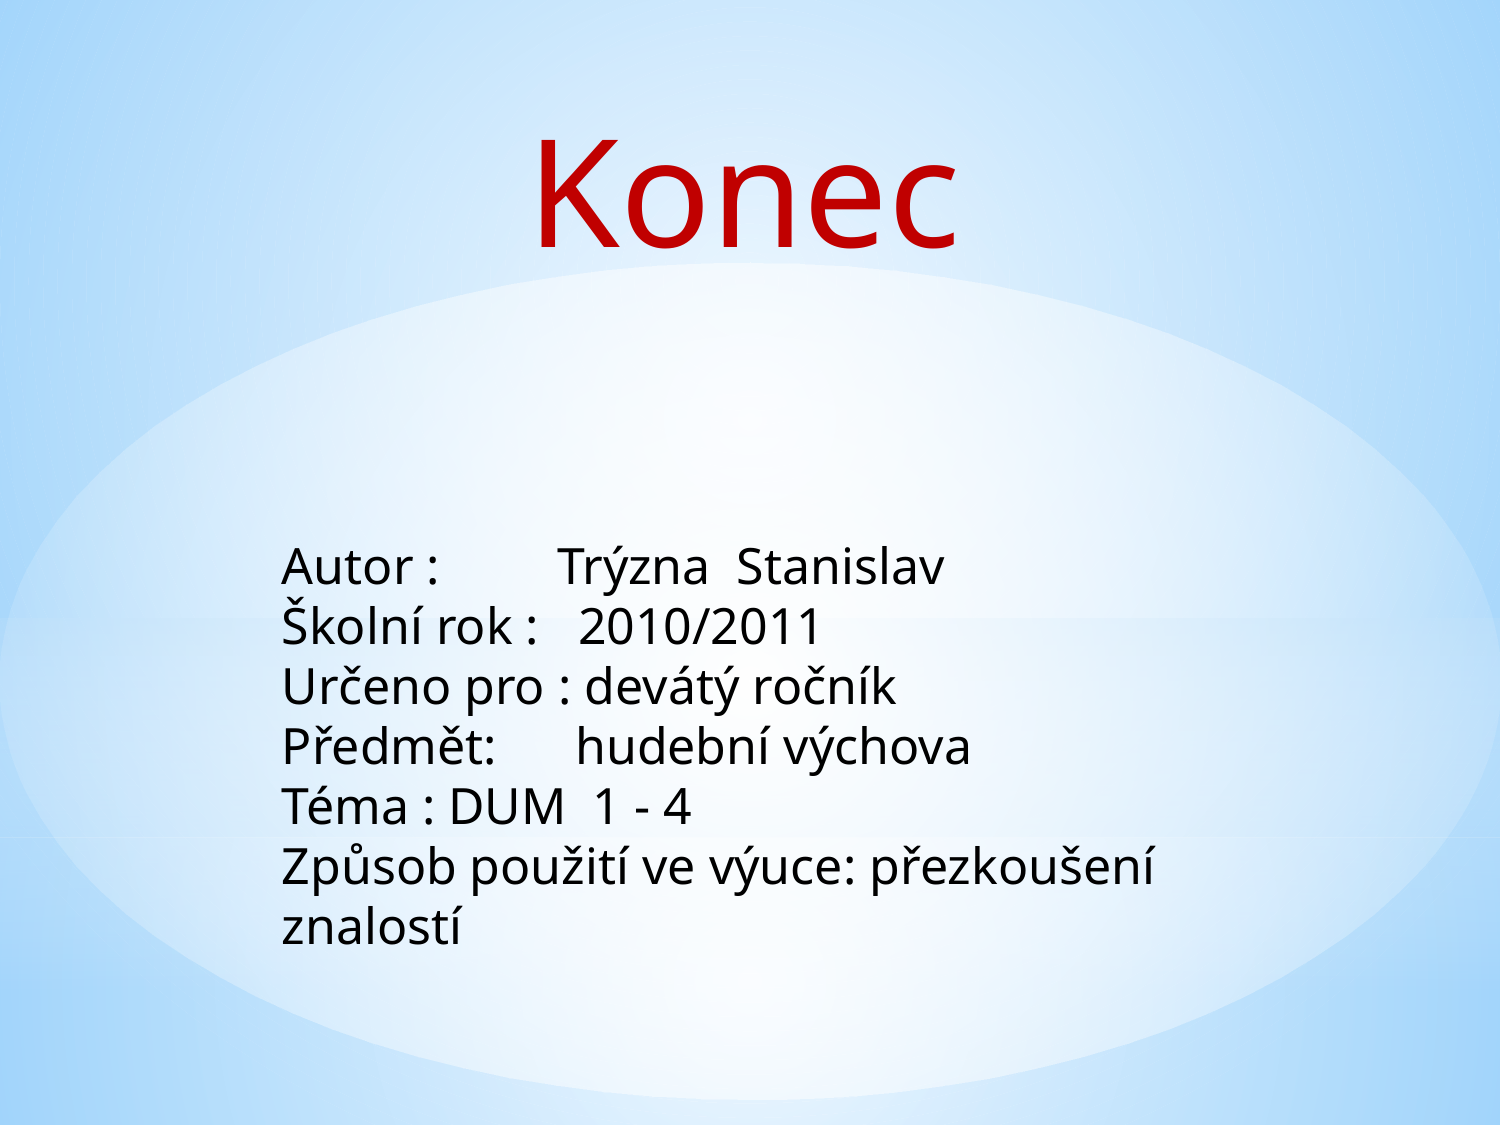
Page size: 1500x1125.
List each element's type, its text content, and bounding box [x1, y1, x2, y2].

text_box Konec [88, 89, 1400, 285]
text_box Autor : Trýzna Stanislav Školní rok : 2010/2011 Určeno pro : devátý ročník Předmět: hudební výchova Téma : DUM 1 - 4 Způsob použití ve výuce: přezkoušení znalostí [267, 527, 1221, 1022]
